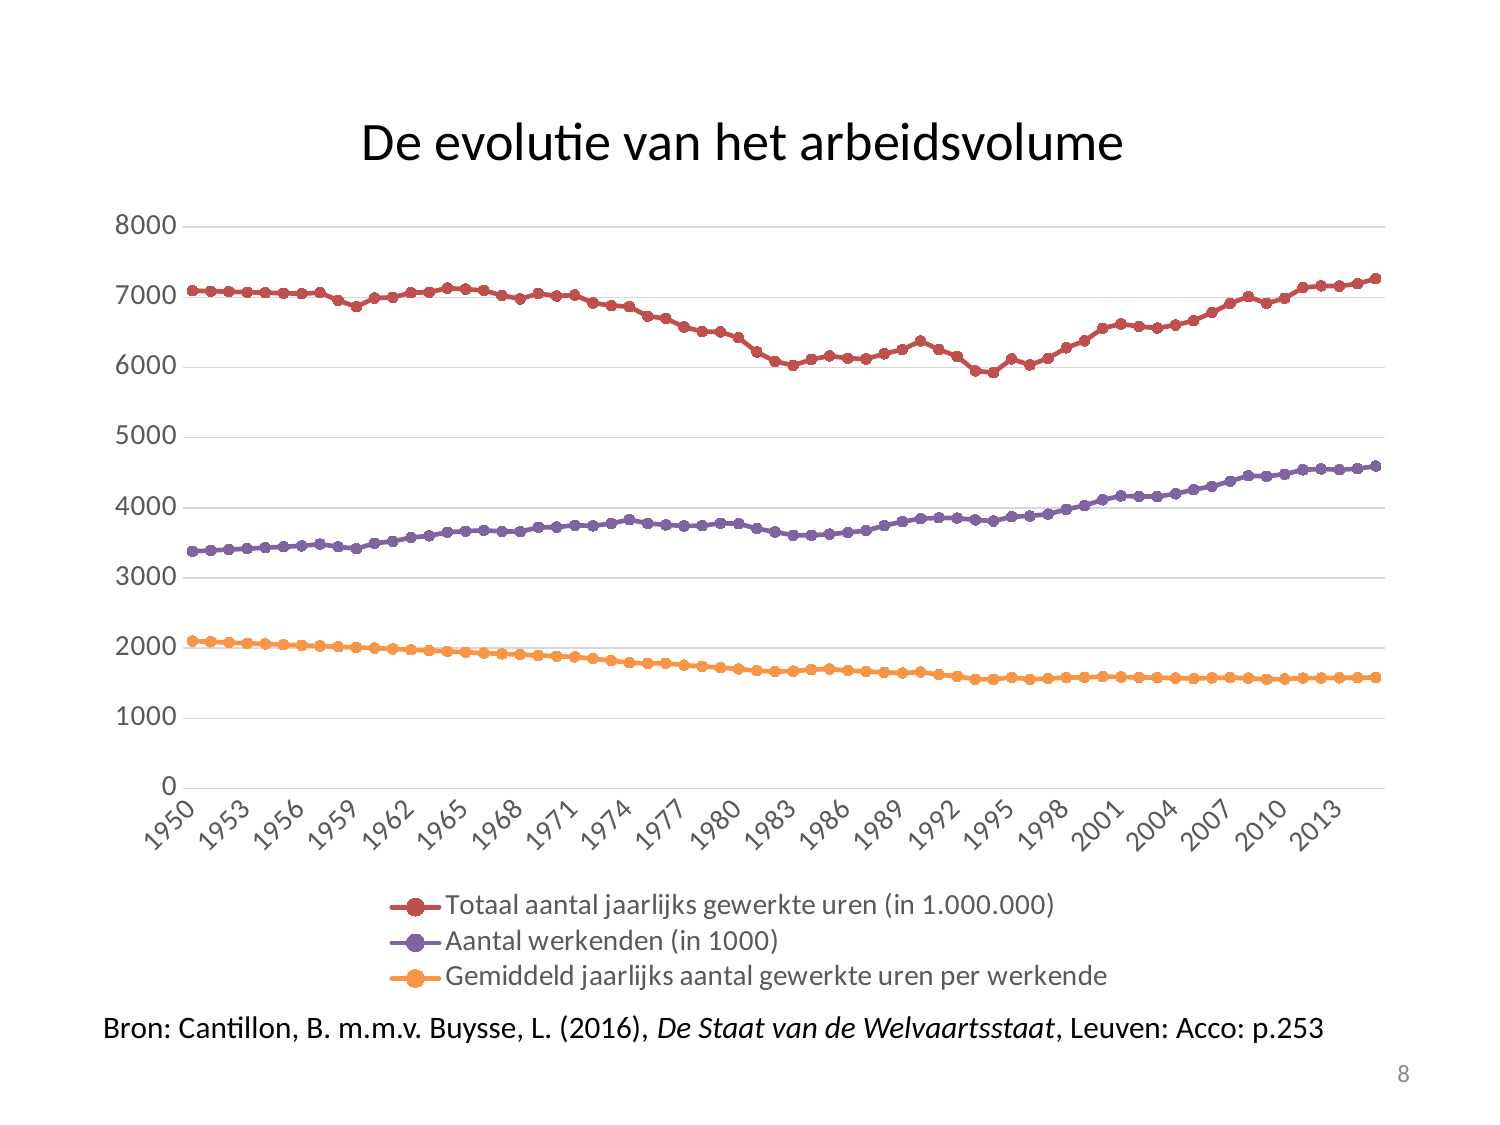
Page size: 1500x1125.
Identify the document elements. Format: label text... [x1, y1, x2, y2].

title De evolutie van het arbeidsvolume [75, 45, 1425, 233]
chart [88, 196, 1412, 1000]
text_box Bron: Cantillon, B. m.m.v. Buysse, L. (2016), De Staat van de Welvaartsstaat, Leuven: Acco: p.253 [88, 999, 1447, 1052]
slide_number 8 [1074, 1052, 1425, 1103]
